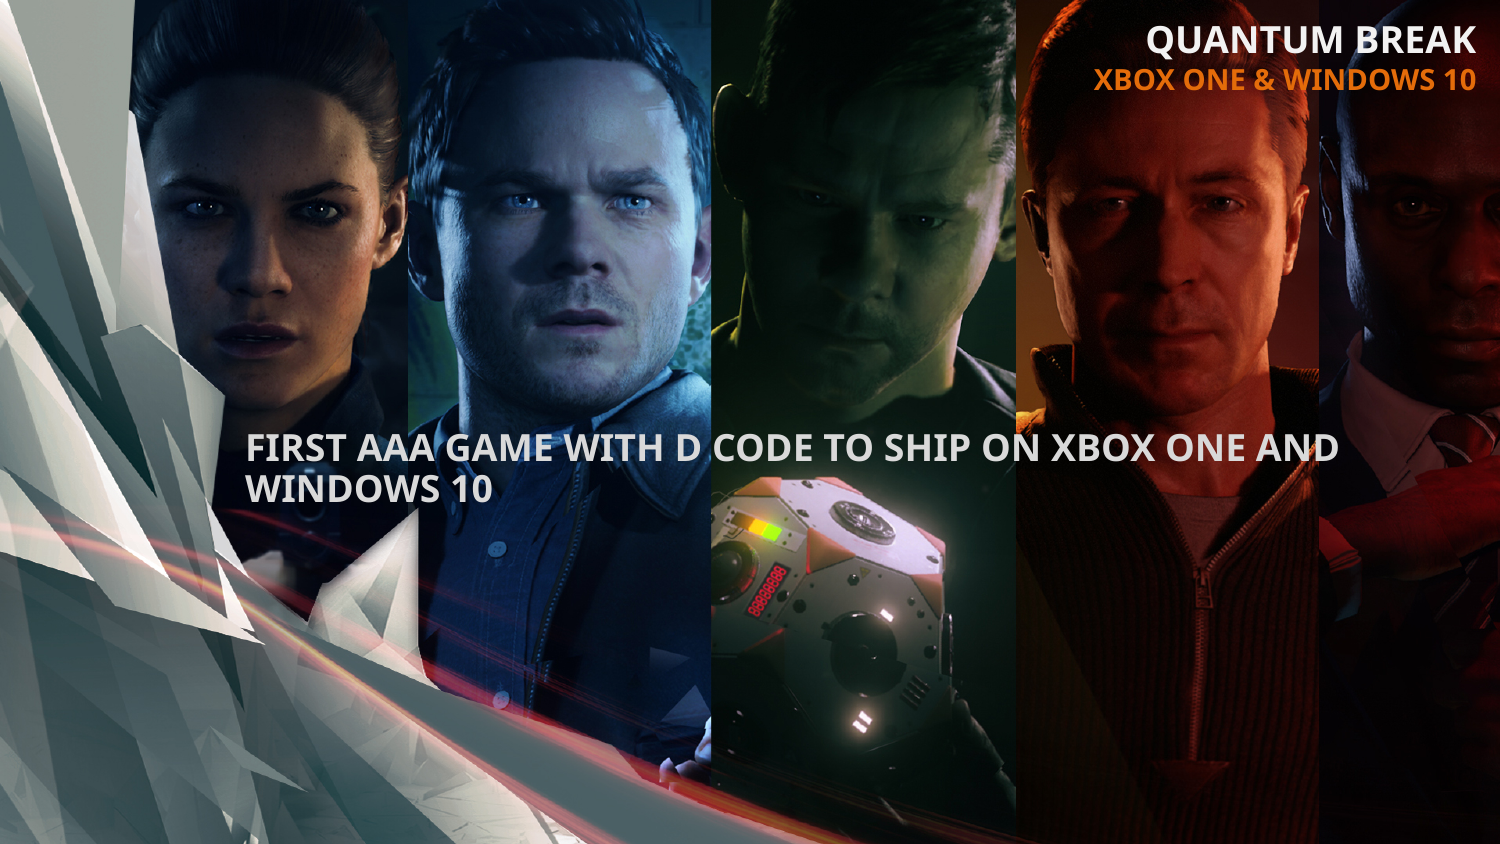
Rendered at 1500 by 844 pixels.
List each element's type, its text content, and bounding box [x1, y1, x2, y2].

picture [0, 0, 1500, 844]
text_box QUANTUM BREAK XBOX ONE & WINDOWS 10 [1042, 8, 1492, 104]
text_box FIRST AAA GAME WITH D CODE TO SHIP ON XBOX ONE AND WINDOWS 10 [230, 421, 1500, 518]
